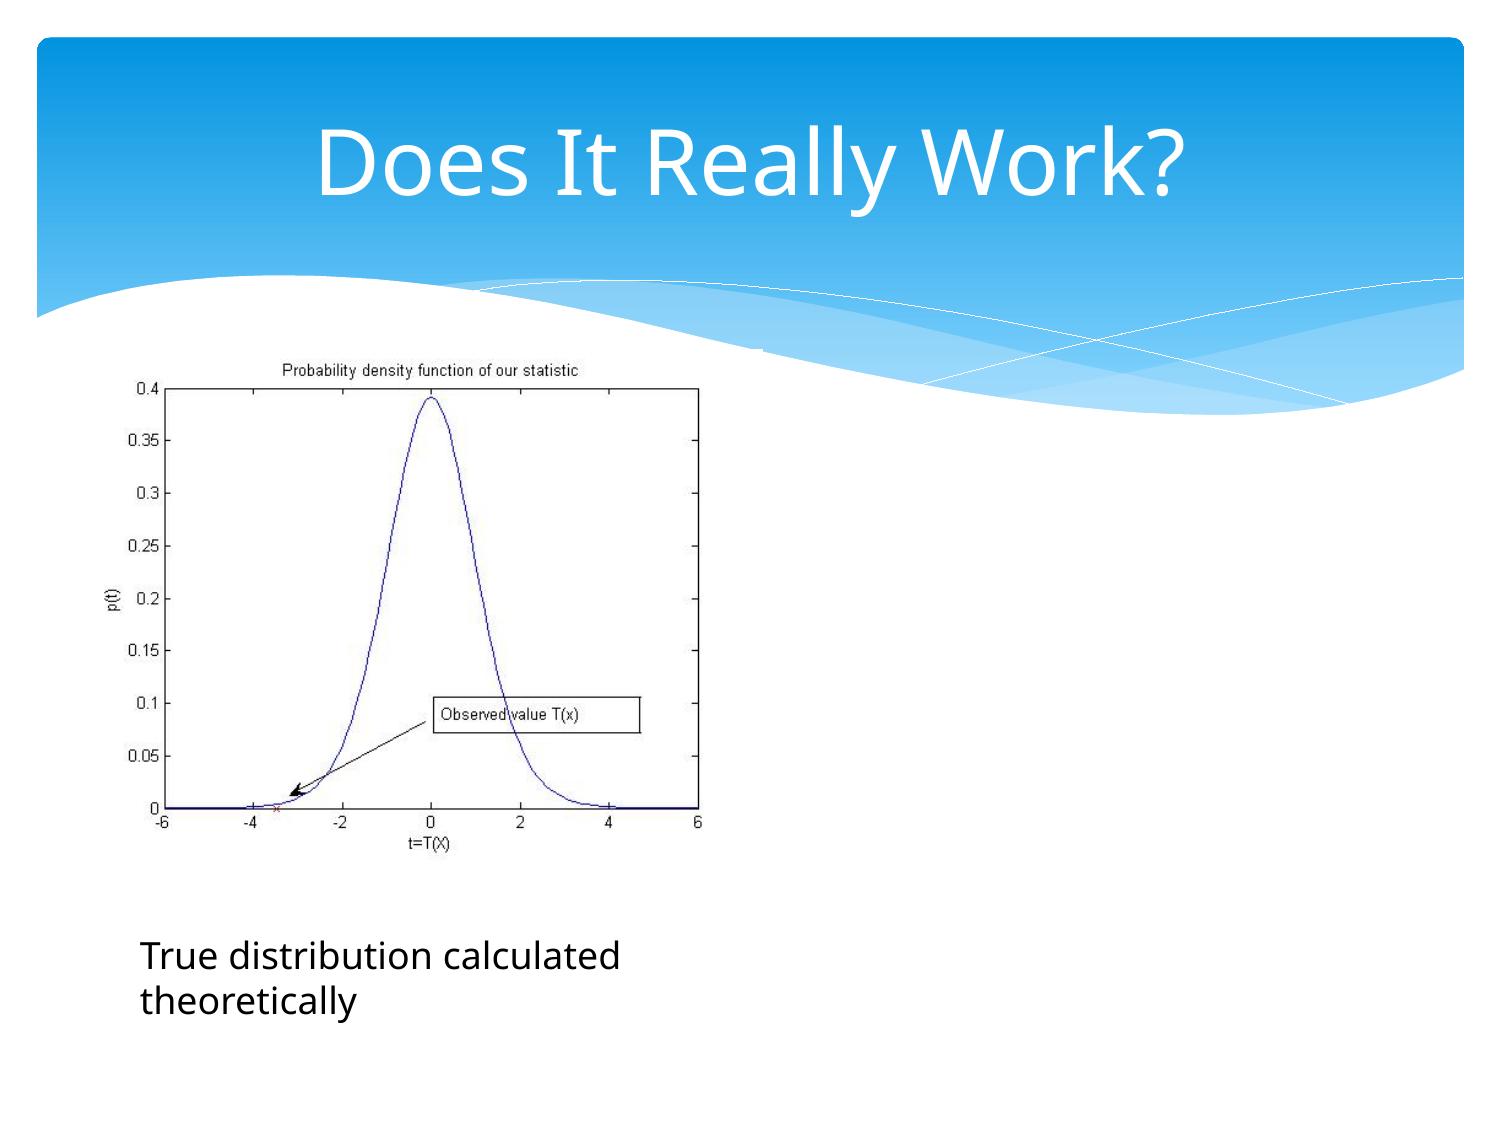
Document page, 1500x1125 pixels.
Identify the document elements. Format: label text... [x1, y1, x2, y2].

picture [74, 349, 763, 865]
title Does It Really Work? [75, 55, 1425, 261]
text_box True distribution calculated theoretically [125, 924, 700, 1030]
